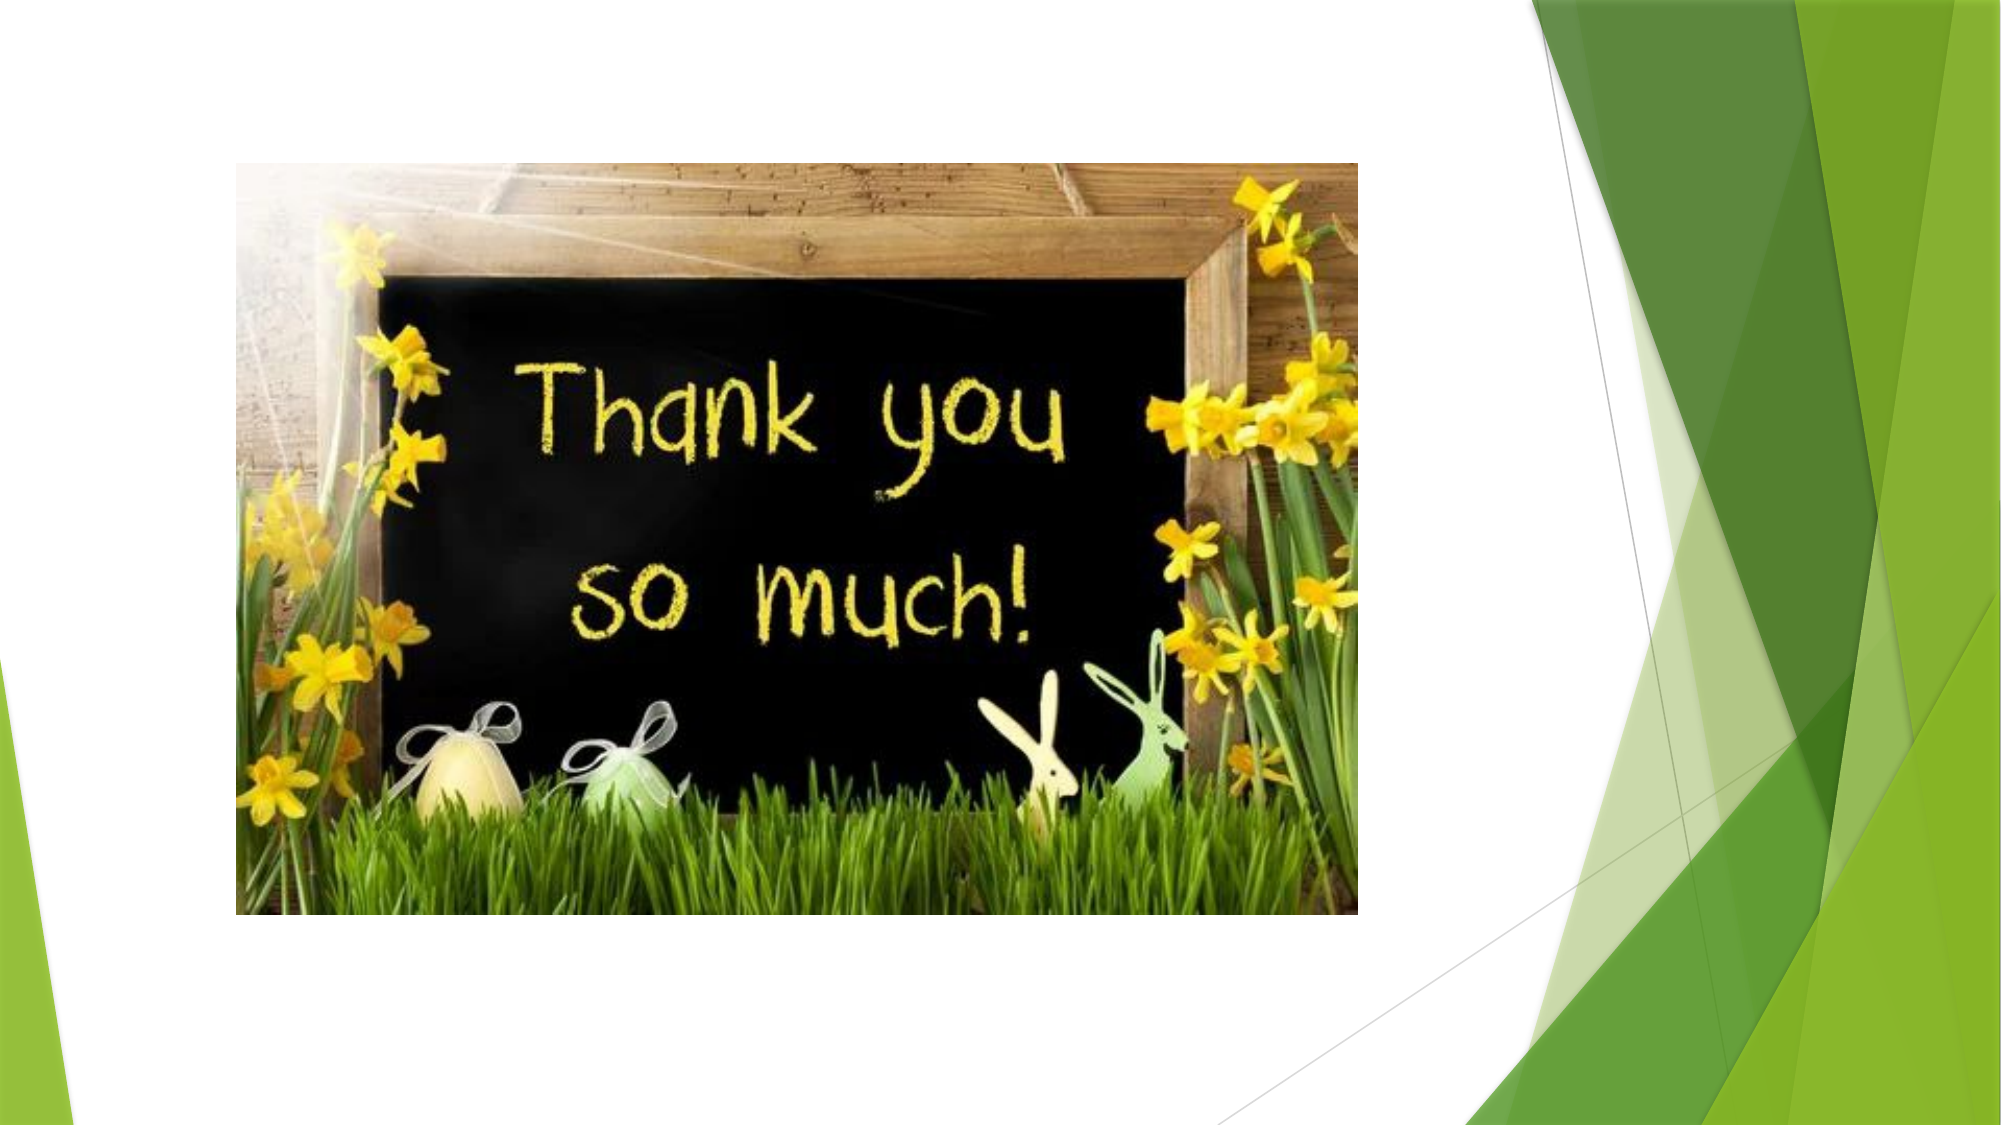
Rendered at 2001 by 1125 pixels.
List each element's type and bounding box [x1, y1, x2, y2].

picture [235, 163, 1358, 915]
